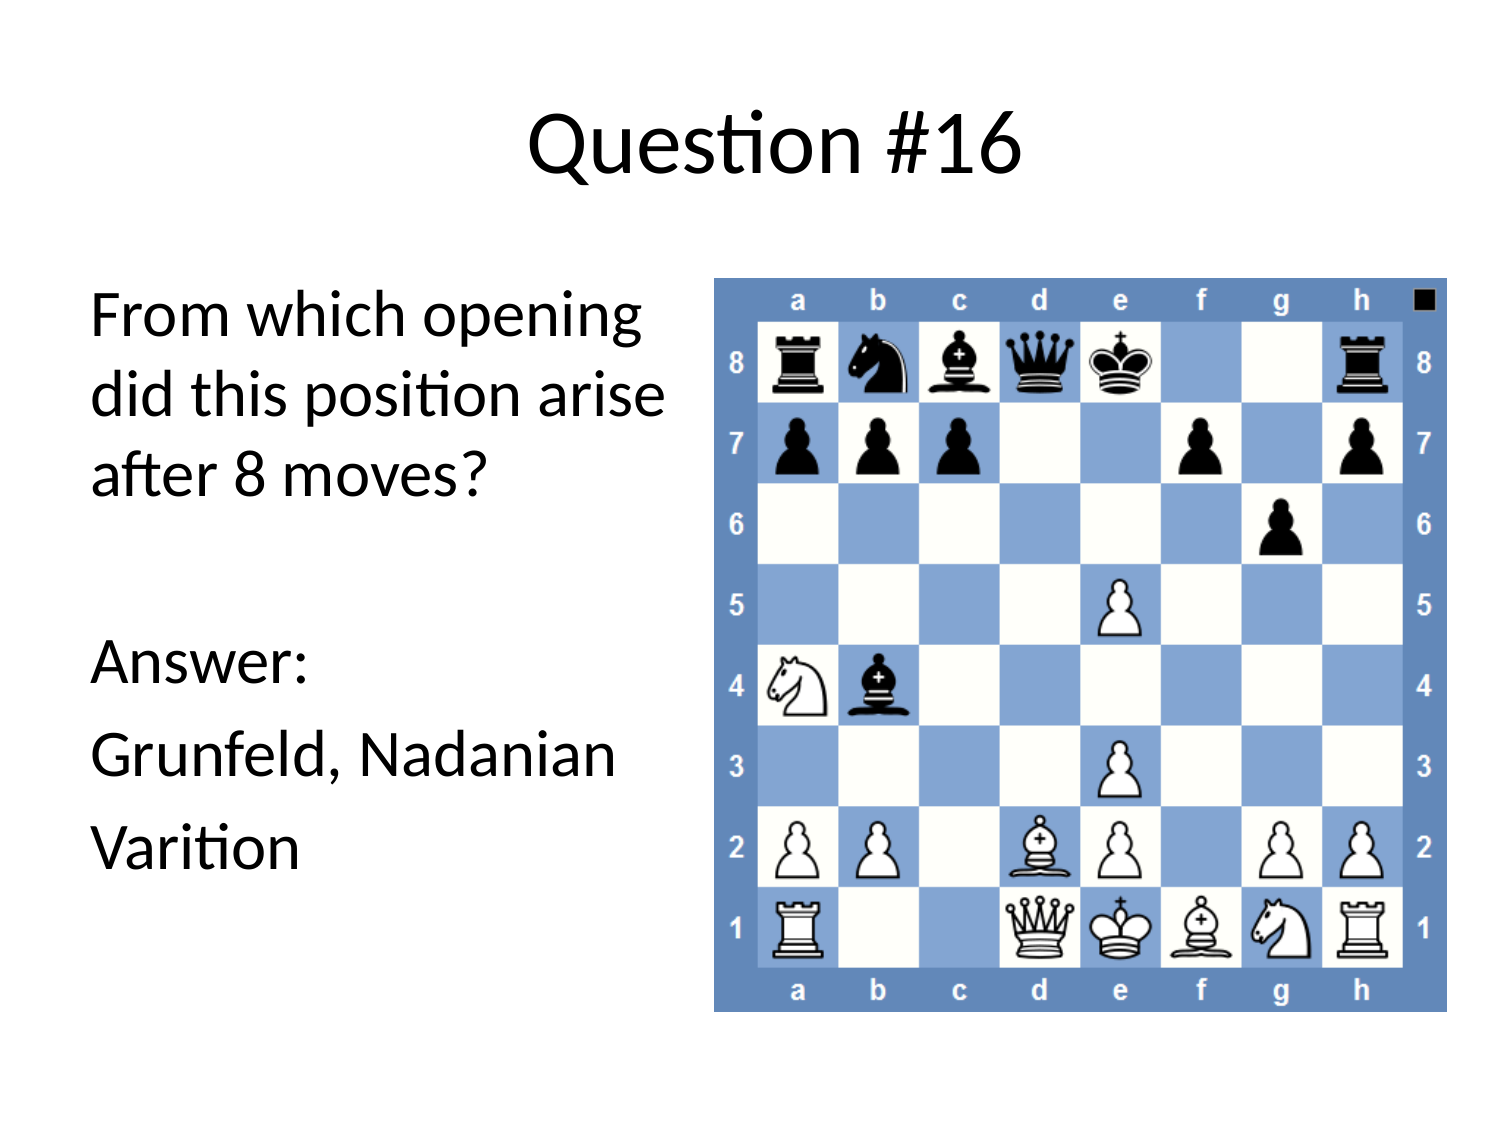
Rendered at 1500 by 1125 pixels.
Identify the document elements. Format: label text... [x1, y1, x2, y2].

title Question #16 [100, 42, 1451, 231]
list From which opening did this position arise after 8 moves? Answer: Grunfeld, Nadanian Varition [75, 262, 750, 988]
picture [714, 278, 1448, 1012]
